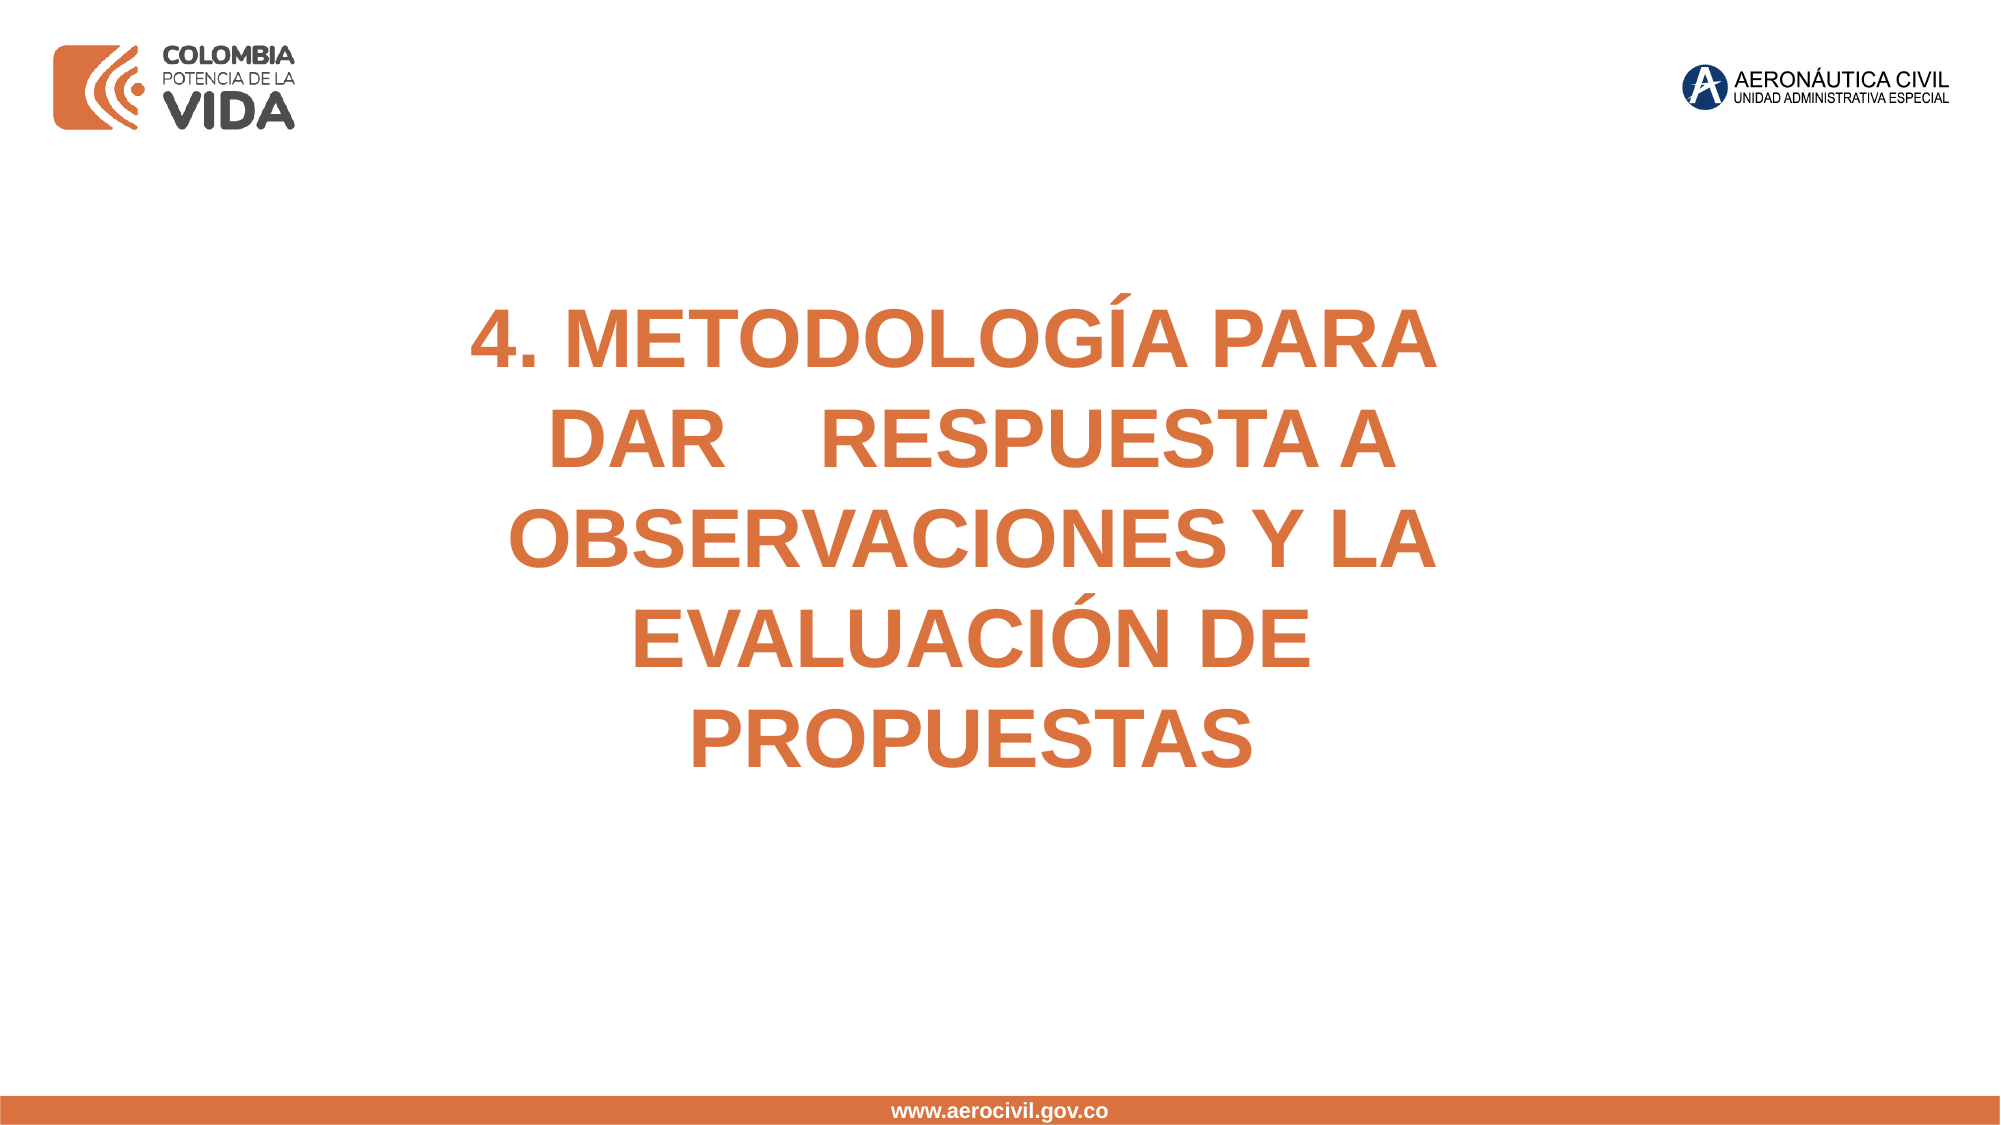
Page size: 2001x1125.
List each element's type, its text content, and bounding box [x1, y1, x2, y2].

picture [0, 0, 2000, 1125]
text_box 4. METODOLOGÍA PARA DAR RESPUESTA A OBSERVACIONES Y LA EVALUACIÓN DE PROPUESTAS [372, 281, 1537, 784]
